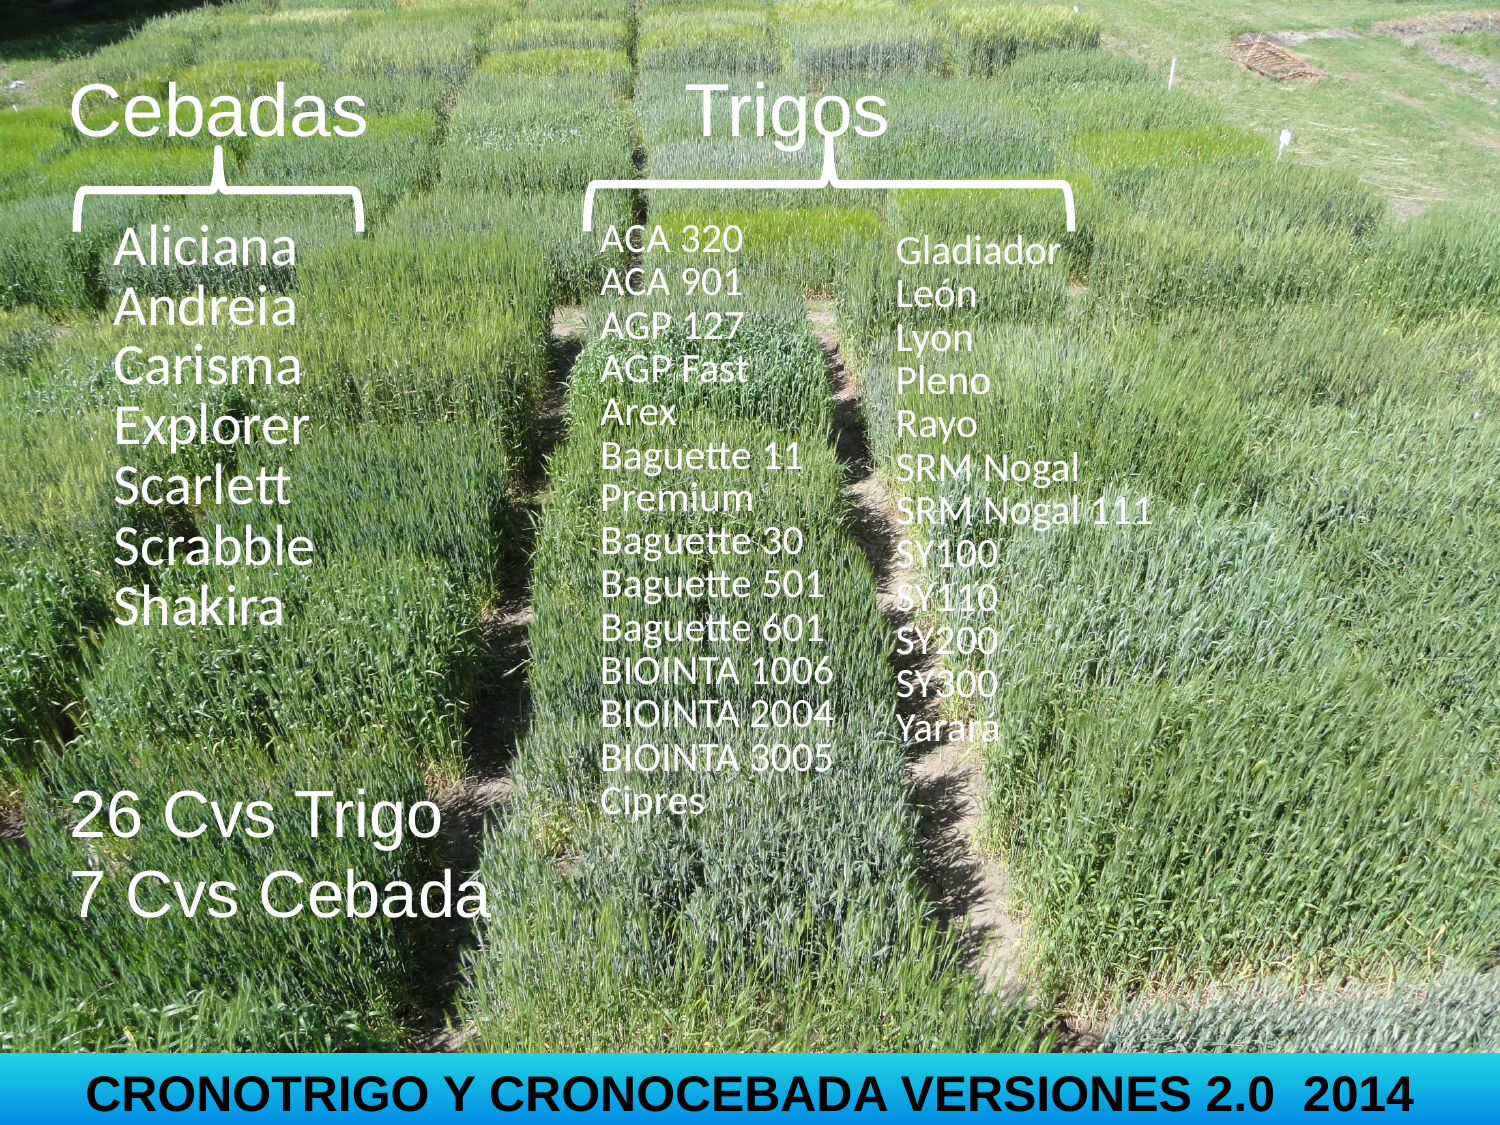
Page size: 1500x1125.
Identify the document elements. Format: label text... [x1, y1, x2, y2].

table_cell Scarlett [112, 459, 464, 519]
table_cell Baguette 501 [599, 565, 894, 608]
table_cell SY110 [894, 578, 1246, 622]
table_cell Cipres [599, 782, 951, 825]
table_cell BIOINTA 3005 [599, 738, 951, 782]
table_cell Rayo [894, 405, 1246, 448]
table_cell BIOINTA 2004 [599, 695, 894, 738]
table_header Aliciana [112, 220, 464, 280]
table_cell Pleno [894, 362, 1246, 405]
text_box [586, 136, 1072, 232]
table_cell AGP 127 [599, 306, 894, 350]
table_cell Baguette 11 Premium [599, 436, 894, 522]
table_cell Yarará [894, 708, 1246, 752]
table_cell SRM Nogal [894, 448, 1246, 492]
text_box [75, 148, 362, 232]
table_header ACA 320 [599, 232, 894, 263]
table_cell SY100 [894, 535, 1246, 578]
table_cell Shakira [112, 580, 464, 640]
text_box Cebadas [0, 54, 438, 160]
table_cell León [894, 275, 1246, 318]
table_cell Andreia [112, 280, 464, 340]
table_cell BIOINTA 1006 [599, 652, 894, 695]
table_cell SRM Nogal 111 [894, 492, 1246, 535]
table_cell Scrabble [112, 519, 464, 580]
text_box Trigos [516, 54, 1060, 160]
table_cell Lyon [894, 318, 1246, 362]
table_header Gladiador [894, 231, 1246, 275]
table_cell Explorer [112, 400, 464, 459]
table_cell Baguette 30 [599, 522, 894, 565]
table_cell Arex [599, 393, 894, 436]
picture [0, 0, 1500, 1053]
table_cell SY200 [894, 622, 1246, 665]
table_cell SY300 [894, 665, 1246, 708]
table_cell Carisma [112, 340, 464, 400]
table_cell AGP Fast [599, 350, 894, 393]
table_cell ACA 901 [599, 263, 894, 306]
text_box 26 Cvs Trigo 7 Cvs Cebada [55, 763, 508, 938]
table_cell Baguette 601 [599, 608, 894, 652]
text_box CRONOTRIGO Y CRONOCEBADA VERSIONES 2.0 2014 [0, 1053, 1500, 1125]
